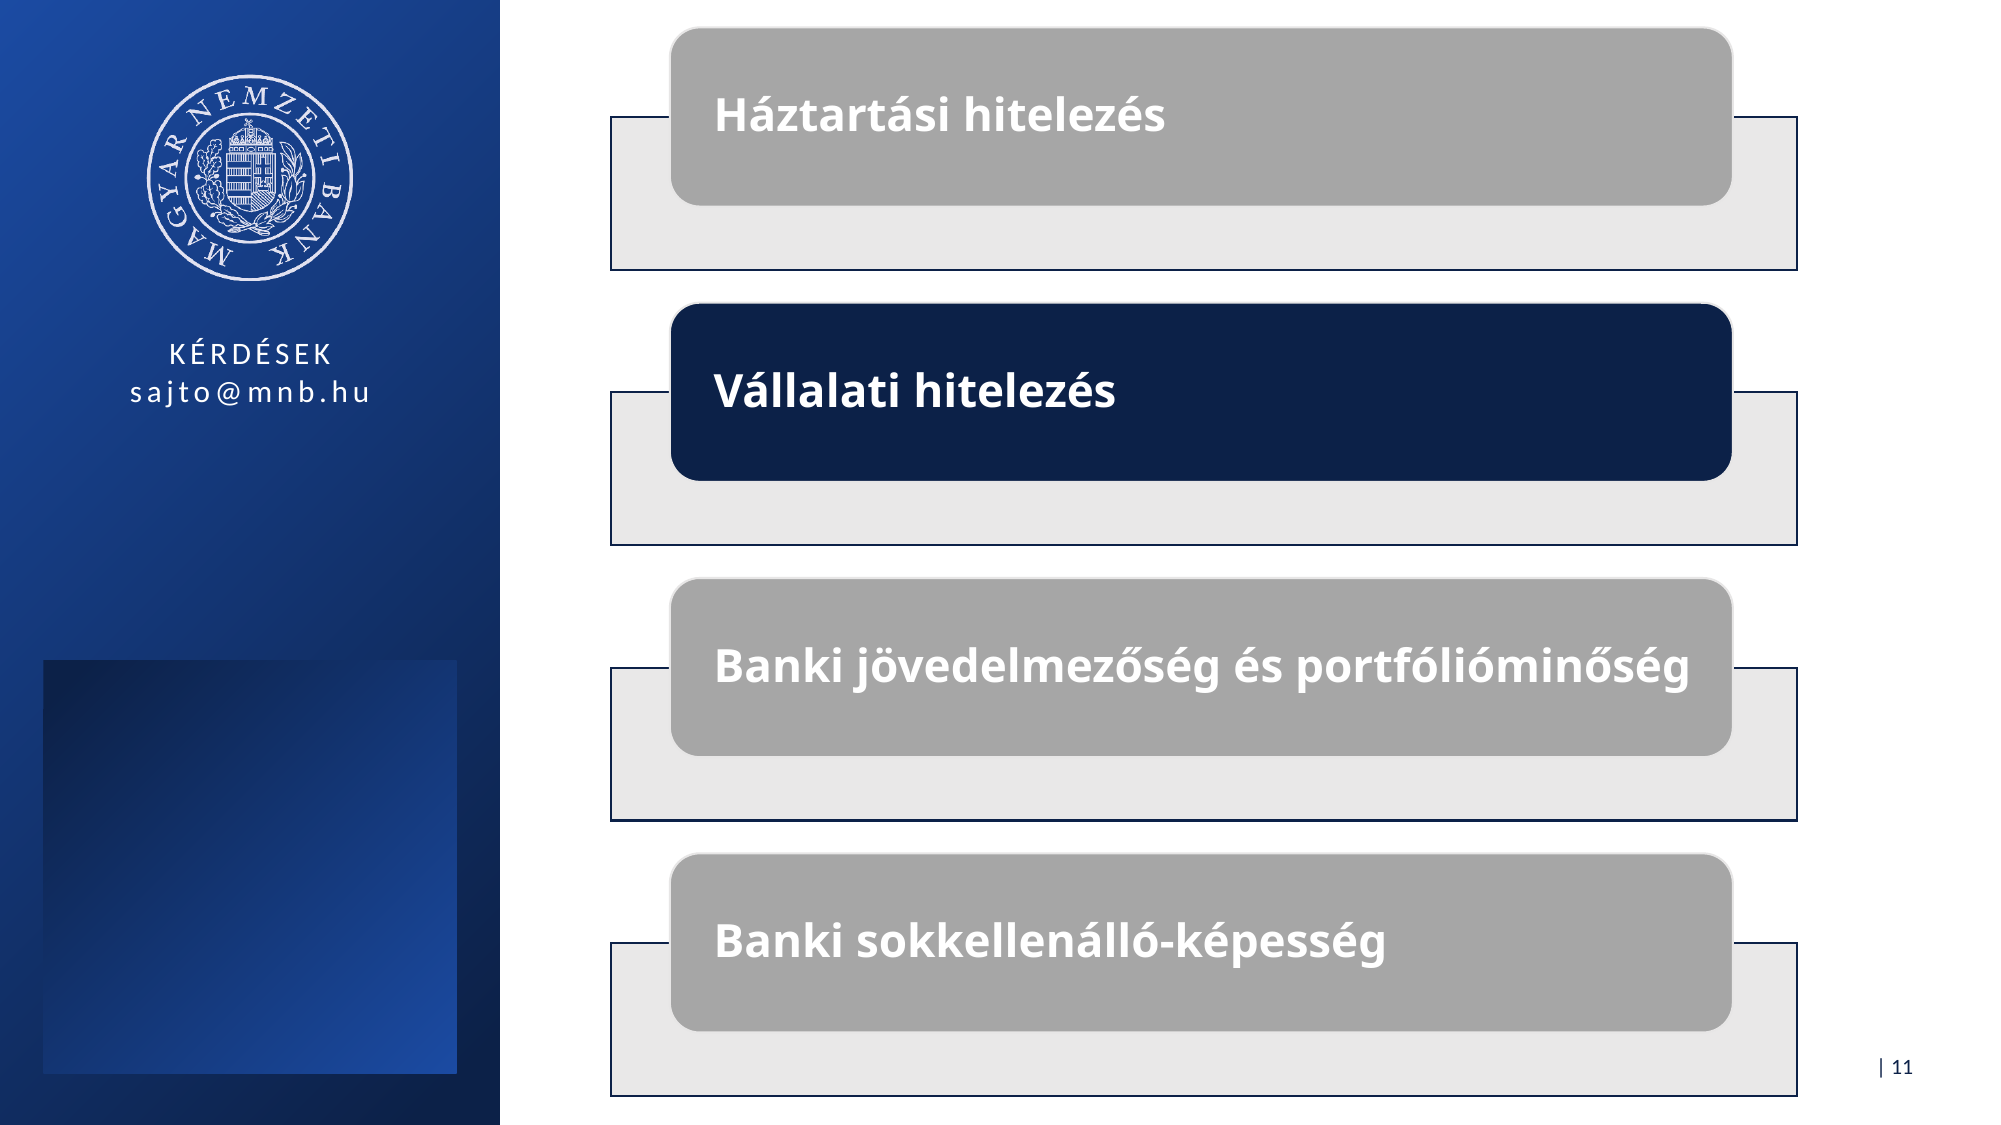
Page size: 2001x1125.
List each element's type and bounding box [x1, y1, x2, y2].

text_box [610, 26, 1798, 1097]
